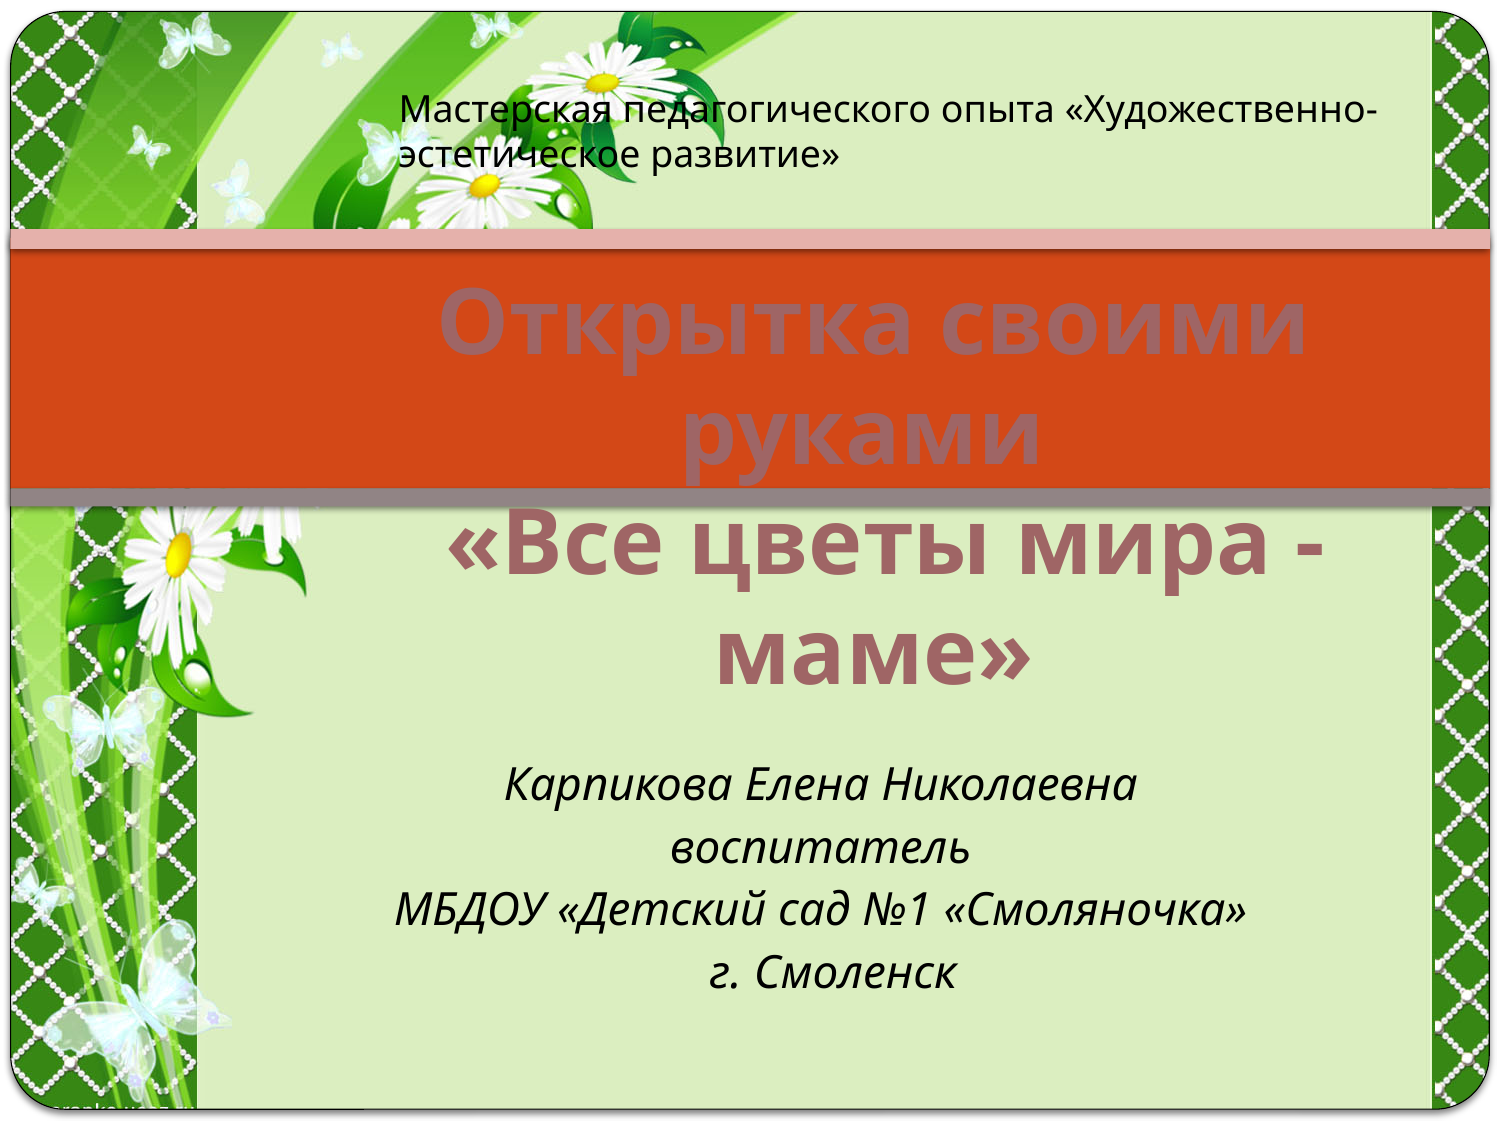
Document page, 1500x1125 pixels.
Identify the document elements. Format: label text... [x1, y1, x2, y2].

picture [12, 12, 1488, 229]
text_box Карпикова Елена Николаевна воспитатель МБДОУ «Детский сад №1 «Смоляночка» г. Смоленск [242, 739, 1400, 1005]
picture [12, 507, 1488, 1108]
text_box Открытка своими руками «Все цветы мира - маме» [360, 255, 1388, 710]
text_box Мастерская педагогического опыта «Художественно-эстетическое развитие» [383, 78, 1400, 183]
